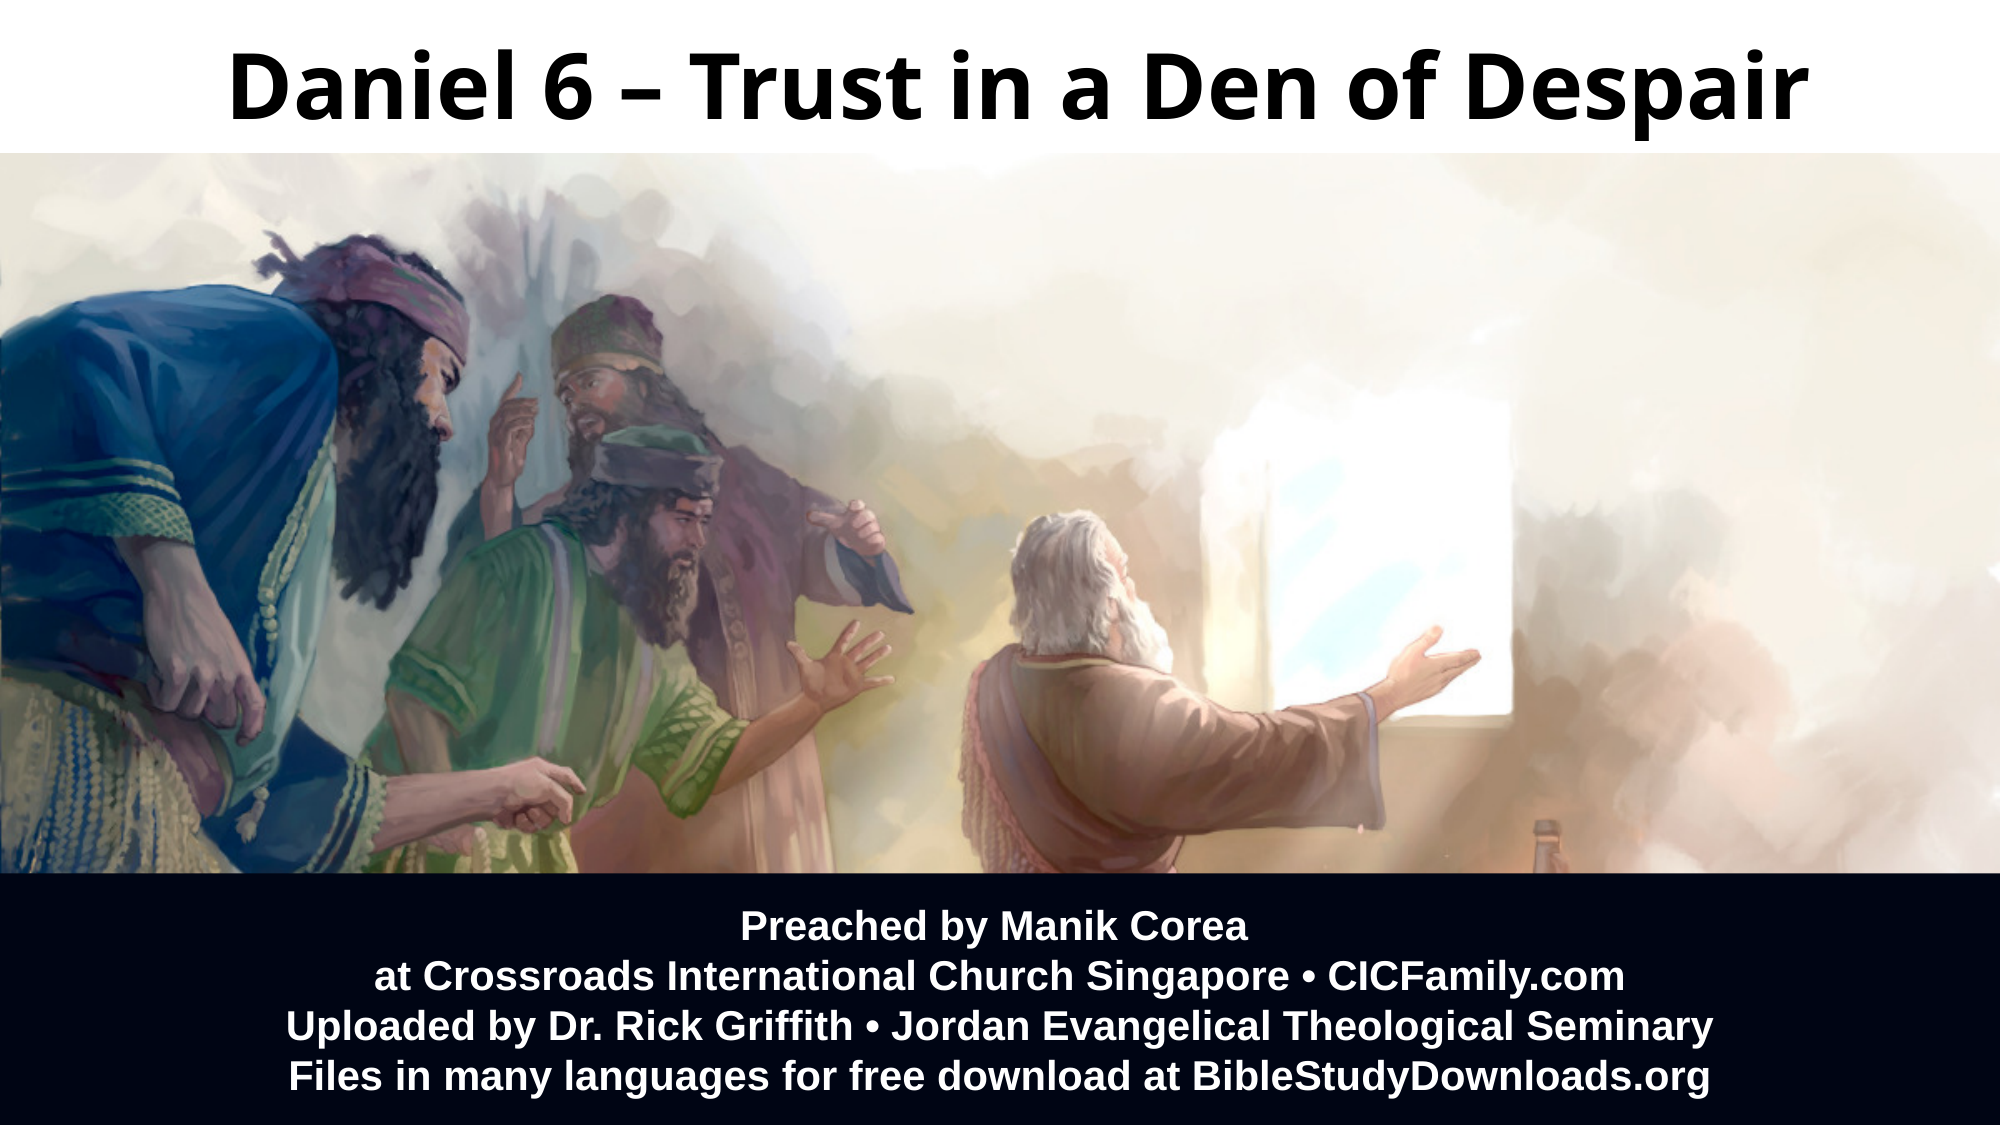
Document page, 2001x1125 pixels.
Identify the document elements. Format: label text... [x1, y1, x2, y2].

picture [0, 153, 2000, 1125]
text_box Daniel 6 – Trust in a Den of Despair [38, 20, 2000, 145]
